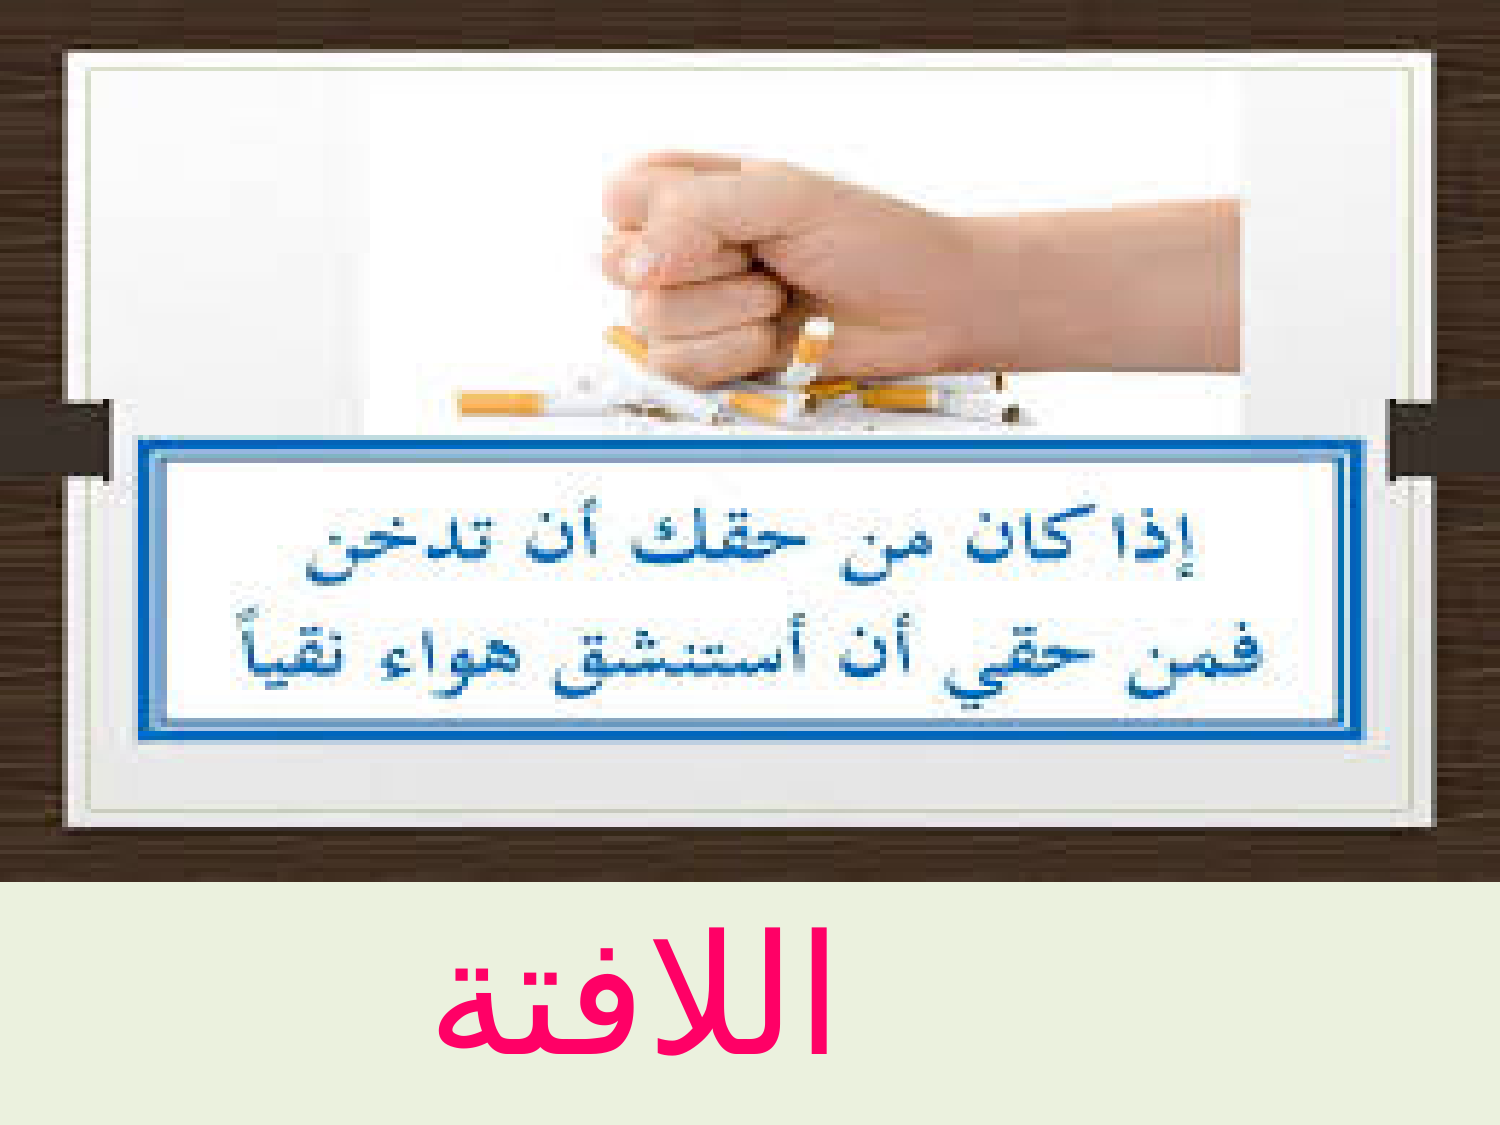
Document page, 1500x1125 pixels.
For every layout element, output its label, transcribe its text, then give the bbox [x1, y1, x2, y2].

list اللافتة [76, 890, 1194, 1013]
picture [0, 0, 1500, 882]
